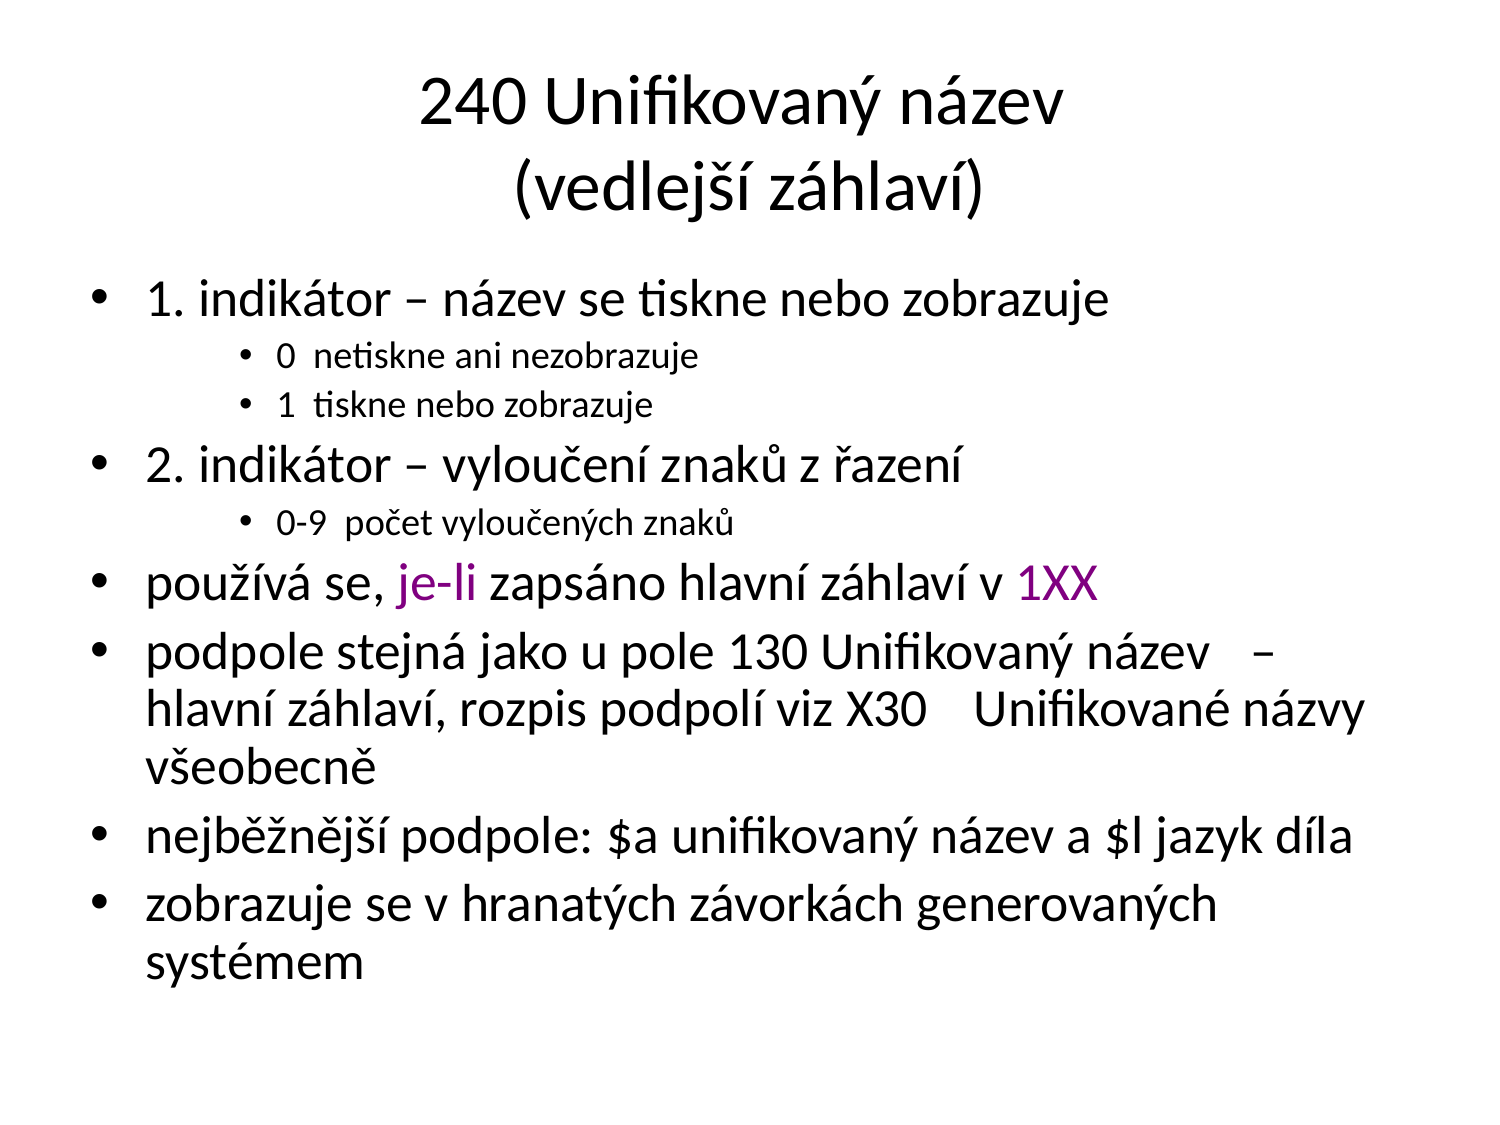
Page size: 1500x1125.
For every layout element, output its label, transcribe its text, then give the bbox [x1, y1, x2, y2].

list 1. indikátor – název se tiskne nebo zobrazuje 0 netiskne ani nezobrazuje 1 tiskne nebo zobrazuje 2. indikátor – vyloučení znaků z řazení 0-9 počet vyloučených znaků používá se, je-li zapsáno hlavní záhlaví v 1XX podpole stejná jako u pole 130 Unifikovaný název – hlavní záhlaví, rozpis podpolí viz X30 Unifikované názvy všeobecně nejběžnější podpole: $a unifikovaný název a $l jazyk díla zobrazuje se v hranatých závorkách generovaných systémem [75, 262, 1425, 1005]
title 240 Unifikovaný název (vedlejší záhlaví) [75, 45, 1425, 233]
